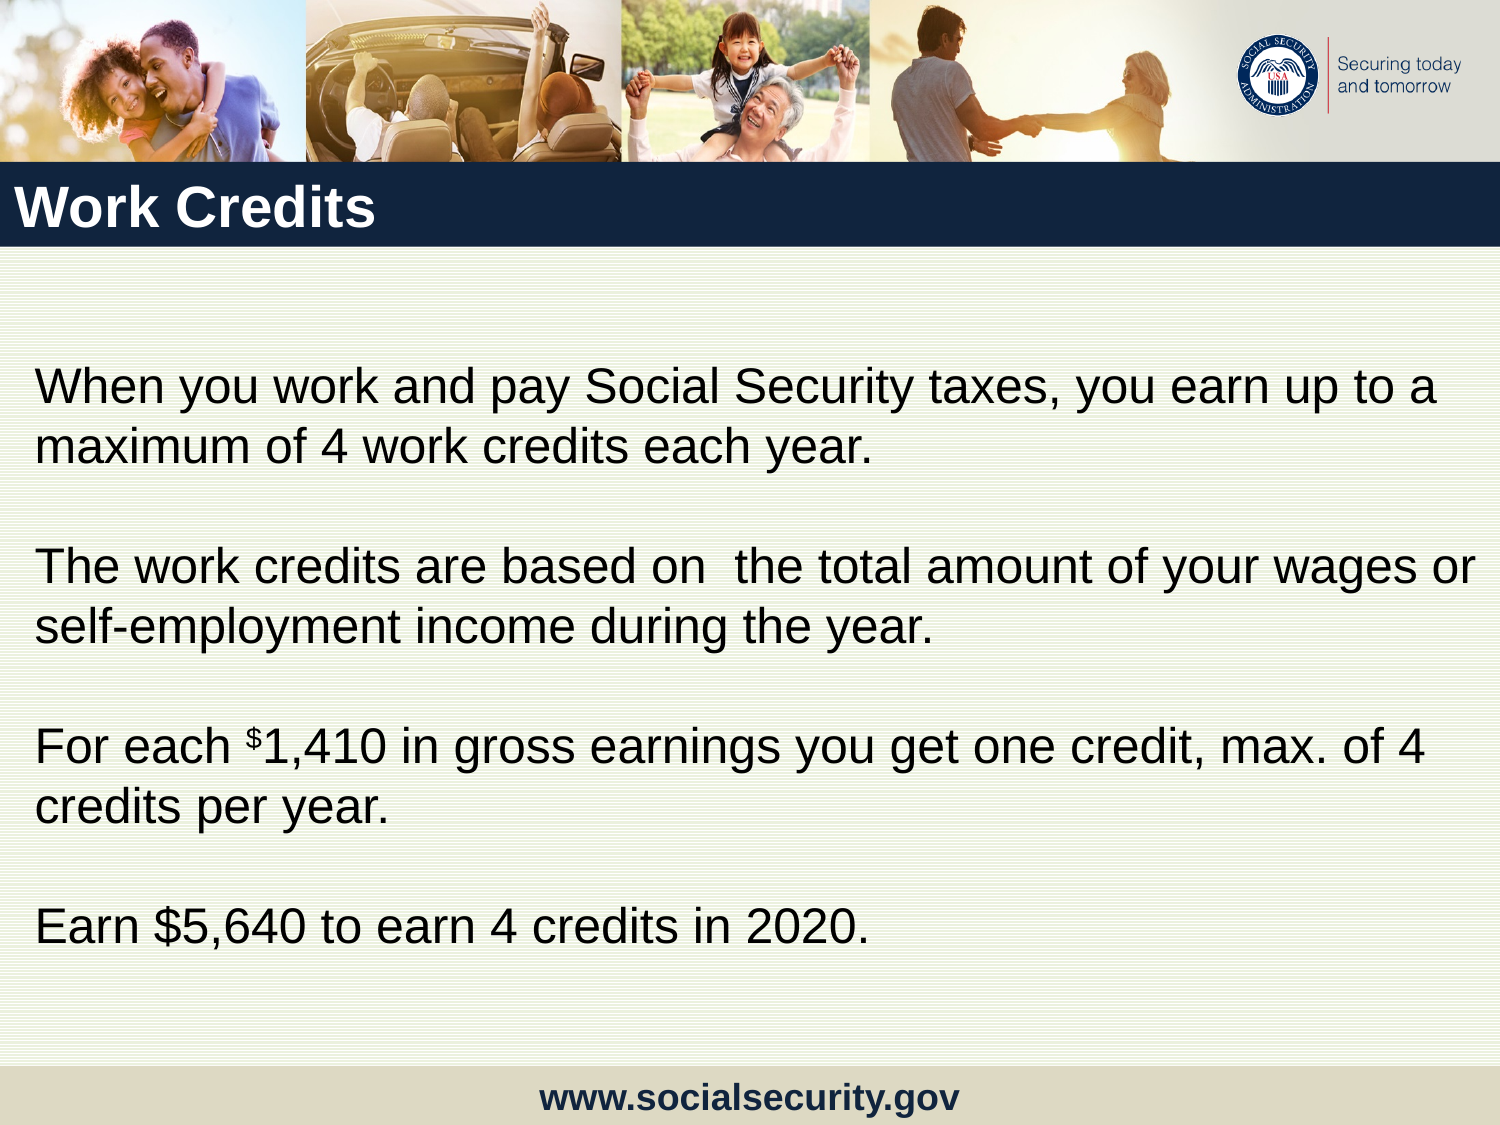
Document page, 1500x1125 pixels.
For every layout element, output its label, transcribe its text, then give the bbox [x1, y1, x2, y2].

text_box When you work and pay Social Security taxes, you earn up to a maximum of 4 work credits each year. The work credits are based on the total amount of your wages or self-employment income during the year. For each $1,410 in gross earnings you get one credit, max. of 4 credits per year. Earn $5,640 to earn 4 credits in 2020. [19, 345, 1495, 961]
text_box www.socialsecurity.gov [0, 1065, 1500, 1125]
picture [0, 0, 1500, 178]
text_box Work Credits [0, 184, 1500, 247]
